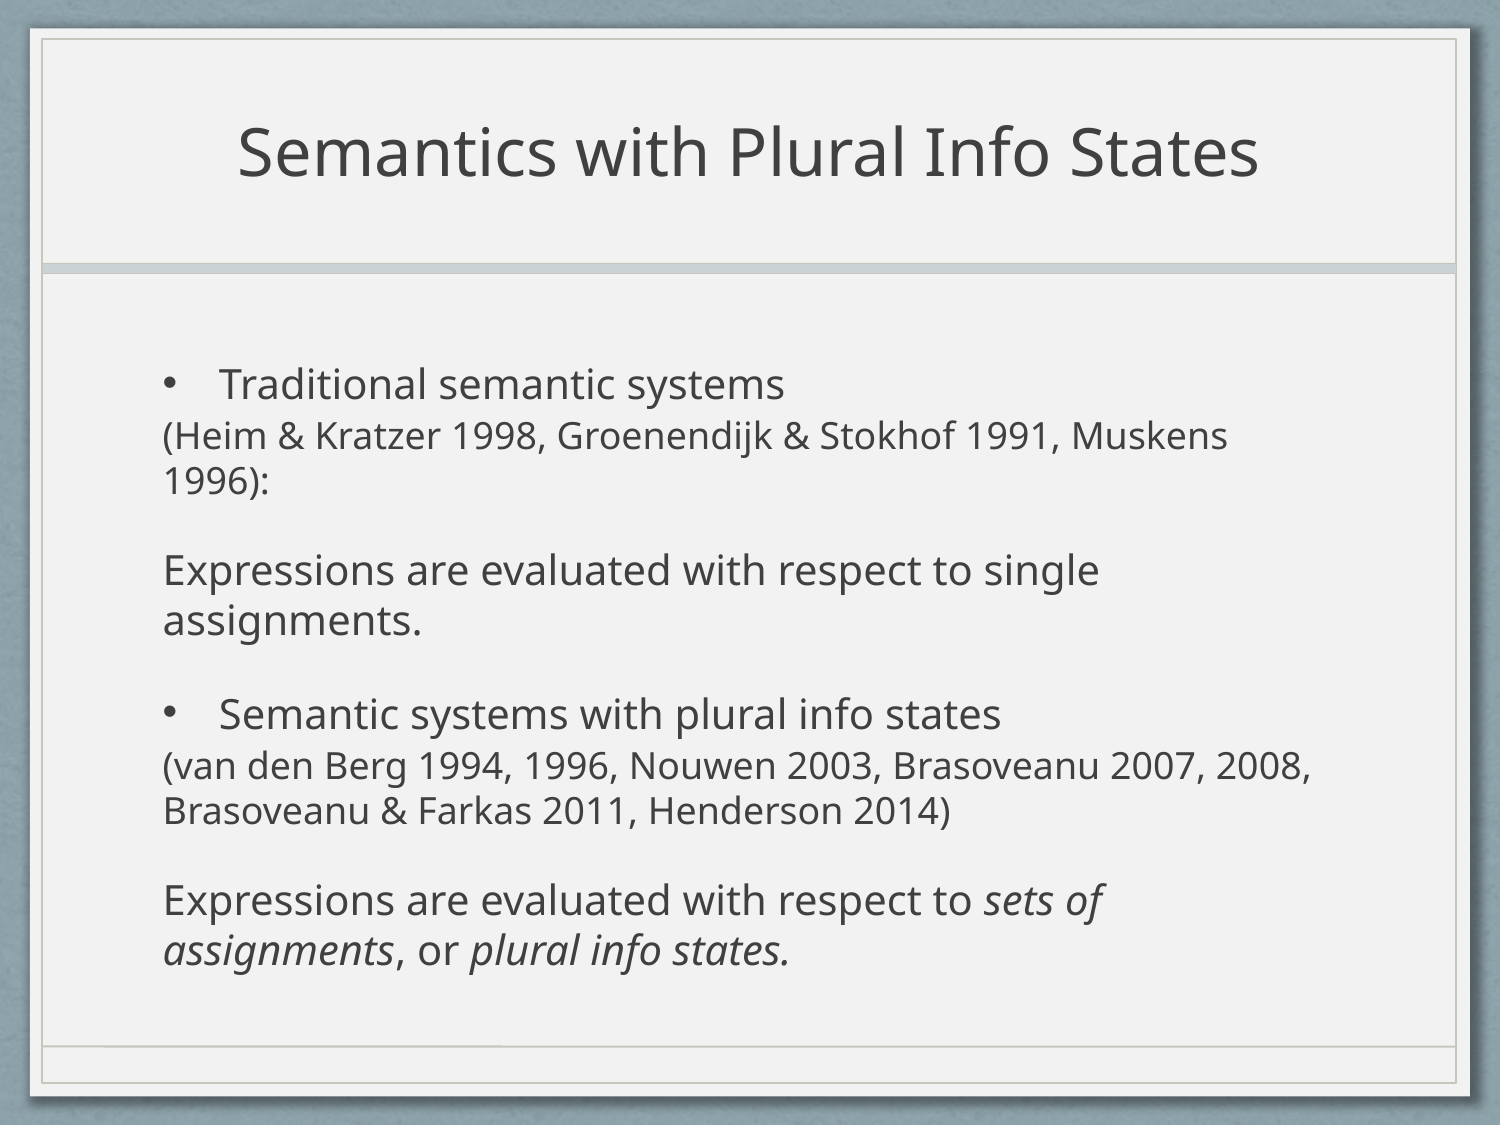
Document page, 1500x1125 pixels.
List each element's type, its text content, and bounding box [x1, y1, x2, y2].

title Semantics with Plural Info States [147, 40, 1353, 260]
list Traditional semantic systems (Heim & Kratzer 1998, Groenendijk & Stokhof 1991, Muskens 1996): Expressions are evaluated with respect to single assignments. Semantic systems with plural info states (van den Berg 1994, 1996, Nouwen 2003, Brasoveanu 2007, 2008, Brasoveanu & Farkas 2011, Henderson 2014) Expressions are evaluated with respect to sets of assignments, or plural info states. [147, 350, 1353, 995]
